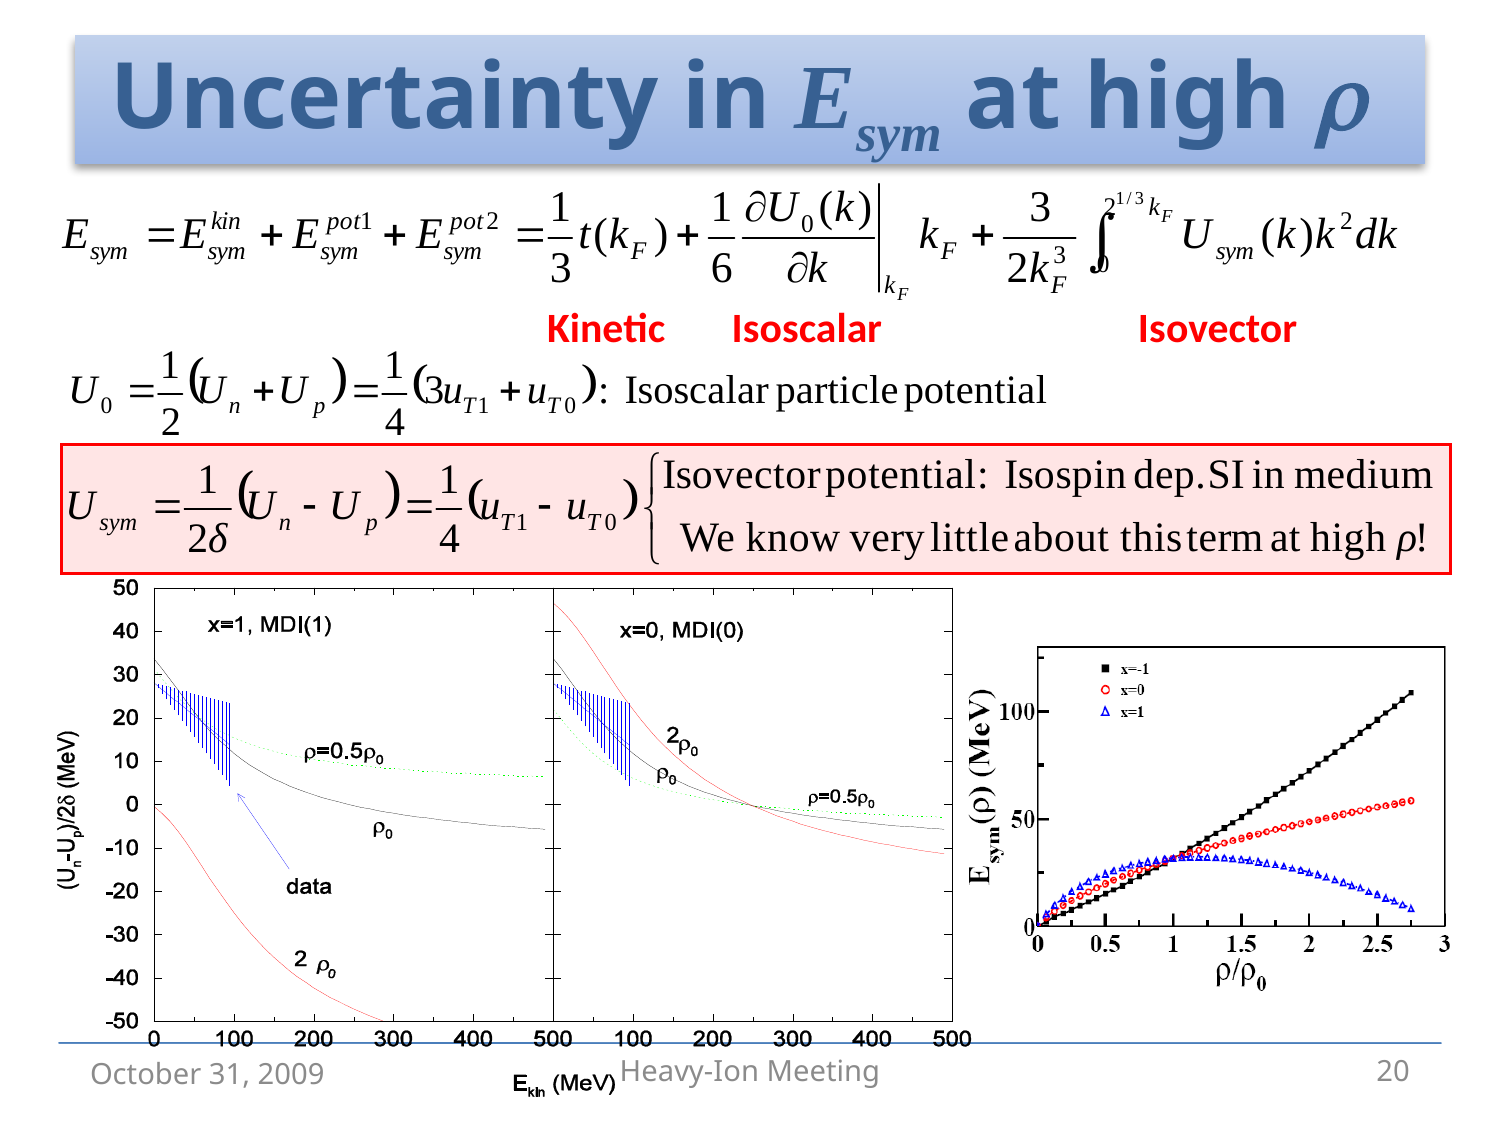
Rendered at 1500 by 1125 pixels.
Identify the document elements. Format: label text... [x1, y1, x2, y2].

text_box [54, 175, 1407, 360]
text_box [65, 339, 1054, 444]
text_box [48, 573, 1475, 1107]
title Uncertainty in Esym at high r [75, 35, 1425, 164]
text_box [62, 446, 1450, 572]
